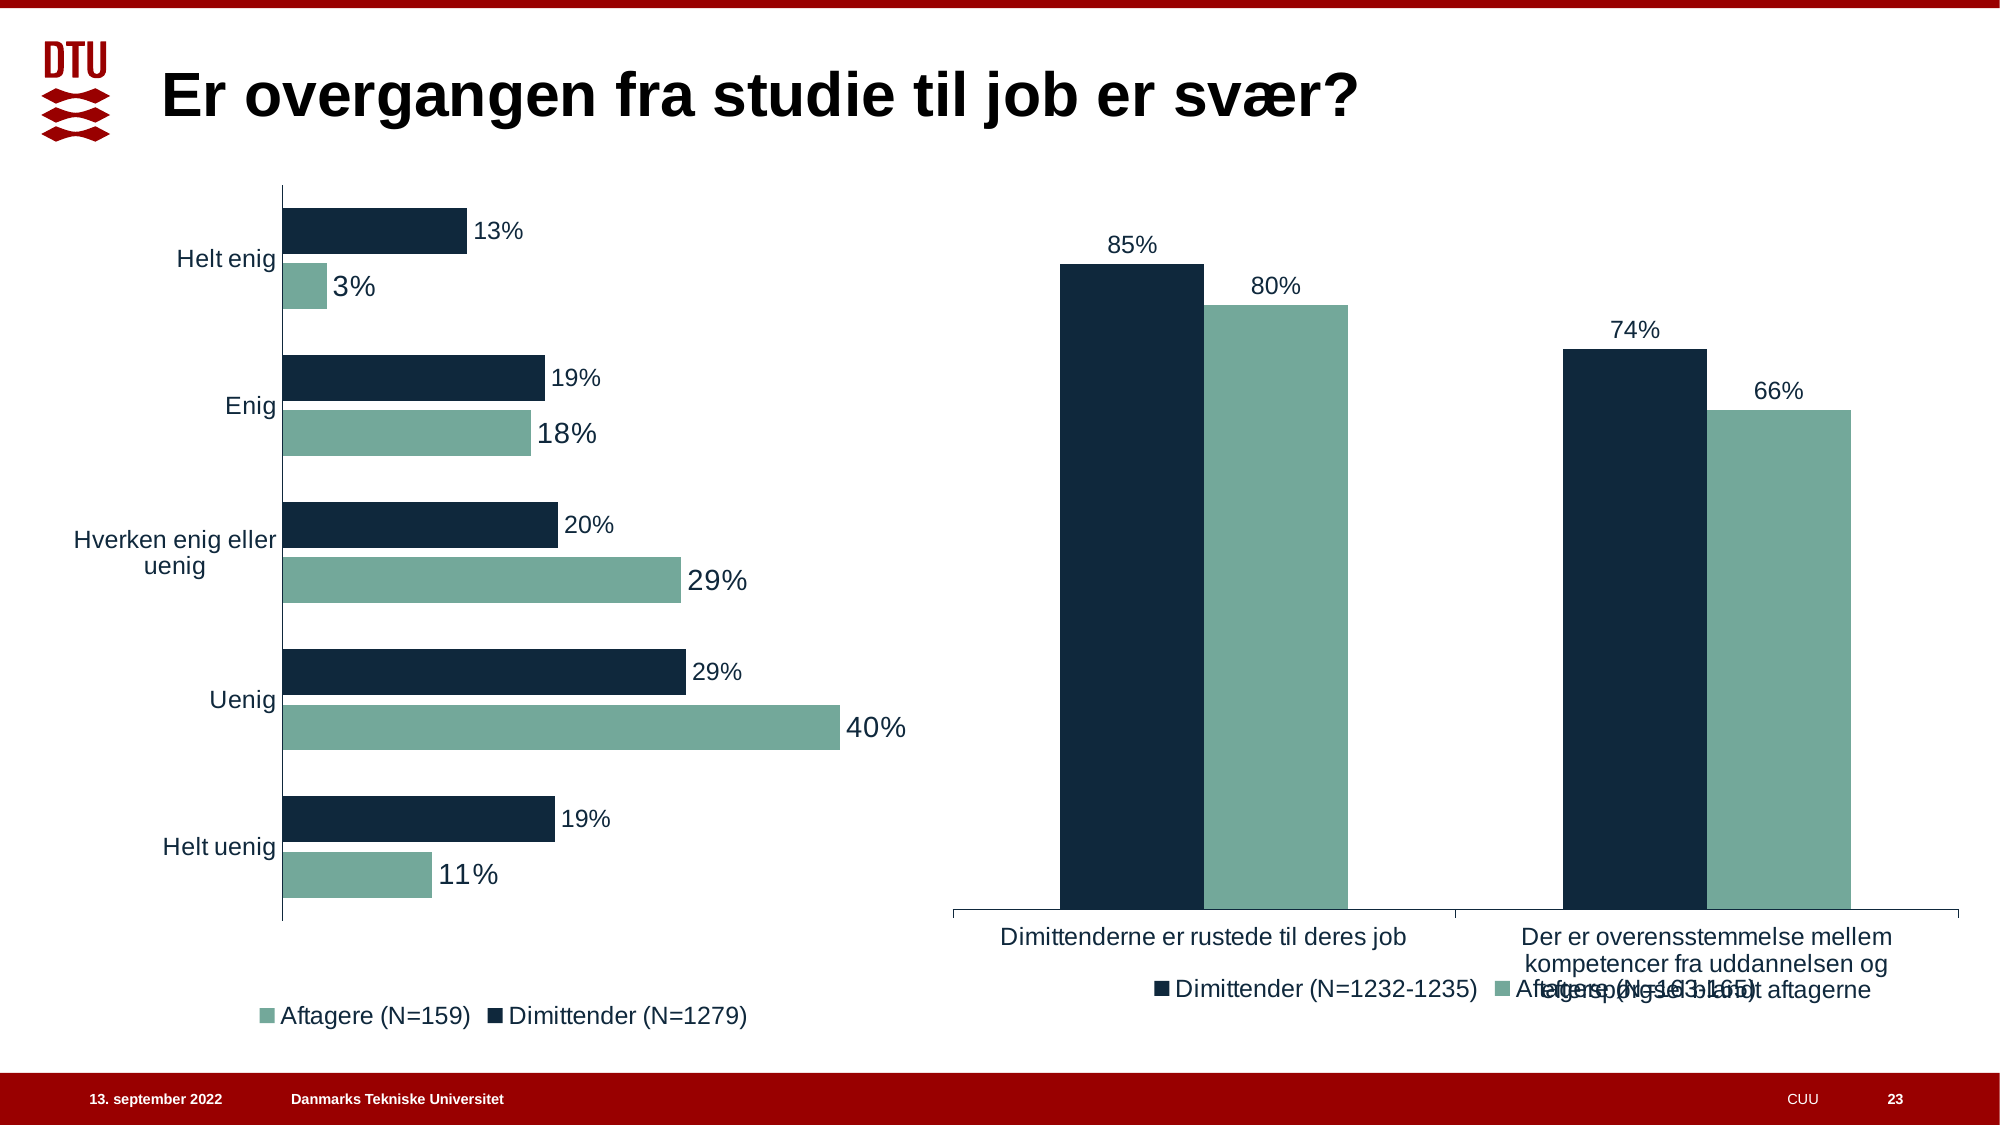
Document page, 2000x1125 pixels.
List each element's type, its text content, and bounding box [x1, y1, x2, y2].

slide_number 23 [1887, 1073, 1959, 1125]
chart [54, 101, 1959, 1036]
title Er overgangen fra studie til job er svær? [161, 81, 1709, 182]
